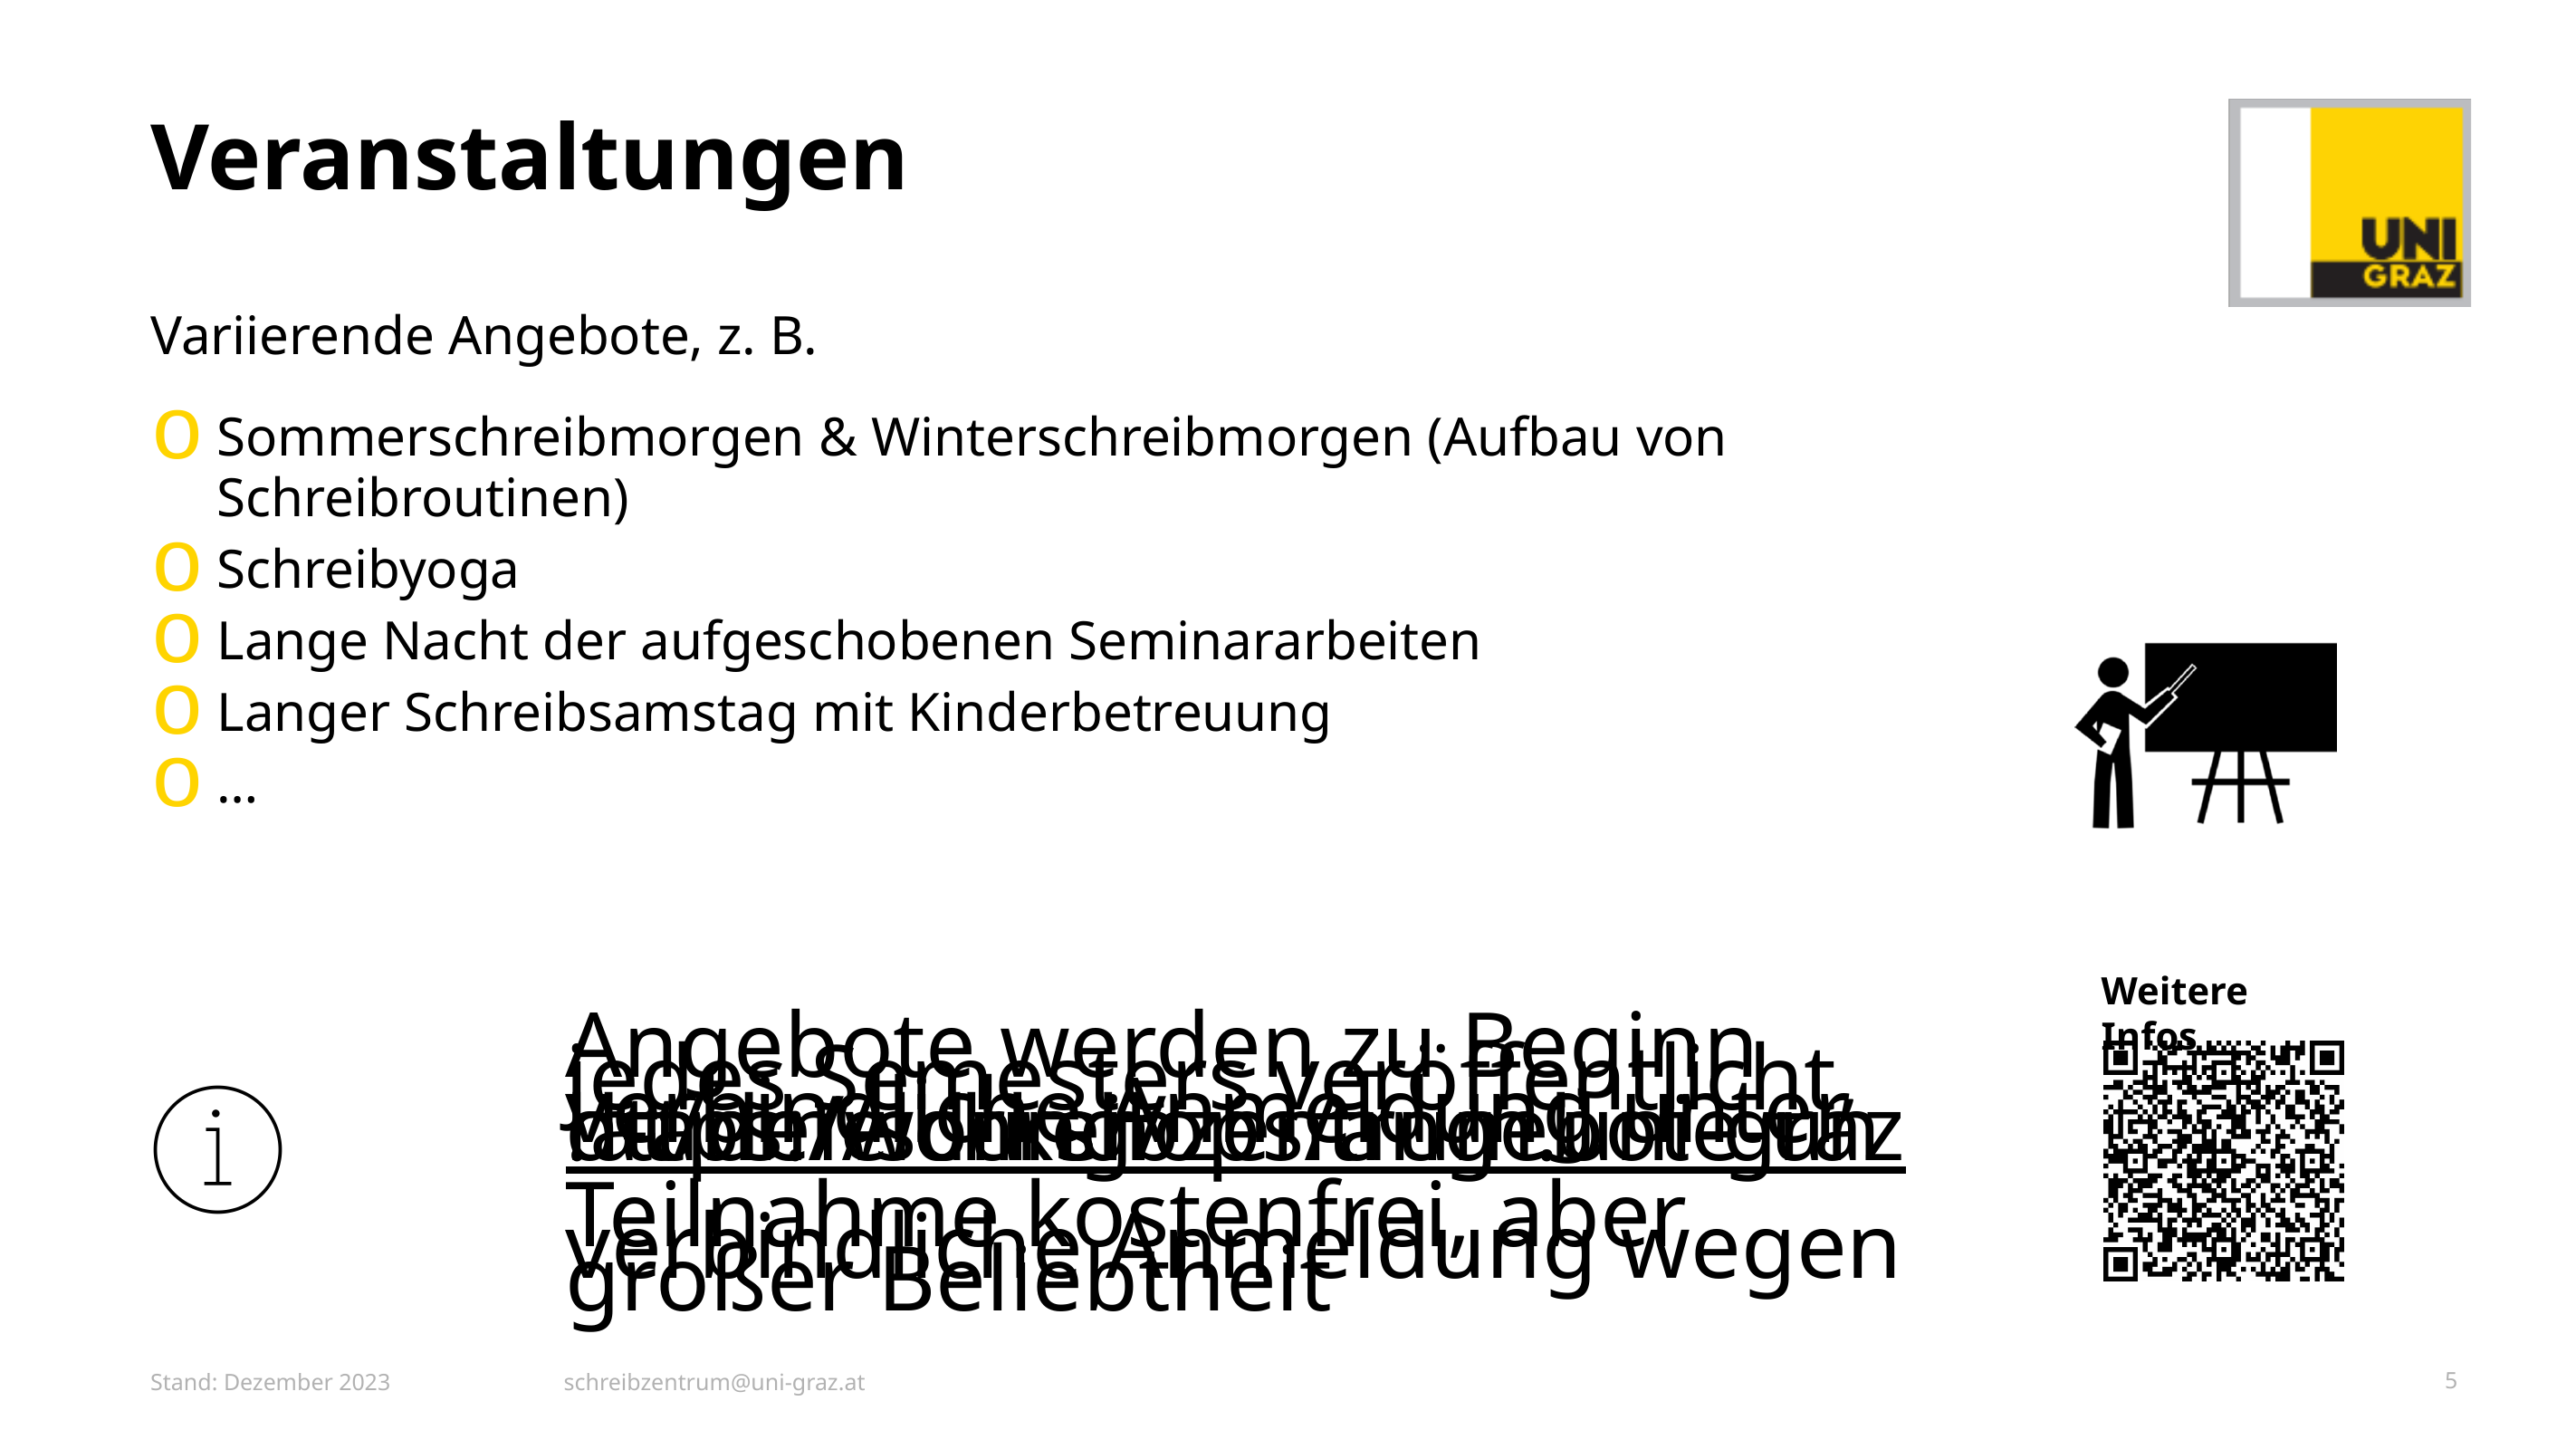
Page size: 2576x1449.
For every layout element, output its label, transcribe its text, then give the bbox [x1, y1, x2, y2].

picture [137, 1069, 299, 1231]
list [2074, 607, 2337, 865]
list Sommerschreibmorgen & Winterschreibmorgen (Aufbau von Schreibroutinen) Schreibyoga Lange Nacht der aufgeschobenen Seminararbeiten Langer Schreibsamstag mit Kinderbetreuung … [137, 398, 1939, 945]
list Variierende Angebote, z. B. [137, 297, 1939, 398]
text_box Weitere Infos [2087, 960, 2360, 1065]
footer Stand: Dezember 2023 schreibzentrum@uni-graz.at [137, 1343, 2472, 1421]
title Veranstaltungen [137, 91, 2168, 372]
picture [2103, 1041, 2344, 1281]
text_box Angebote werden zu Beginn jedes Semesters veröffentlicht, verbindliche Anmeldung unter https://schreibzentrum.uni-graz.at/de/workshops/angebote-und-anmeldung/ Teilnahme kostenfrei, aber verbindliche Anmeldung wegen großer Beliebtheit [119, 1055, 1920, 1343]
